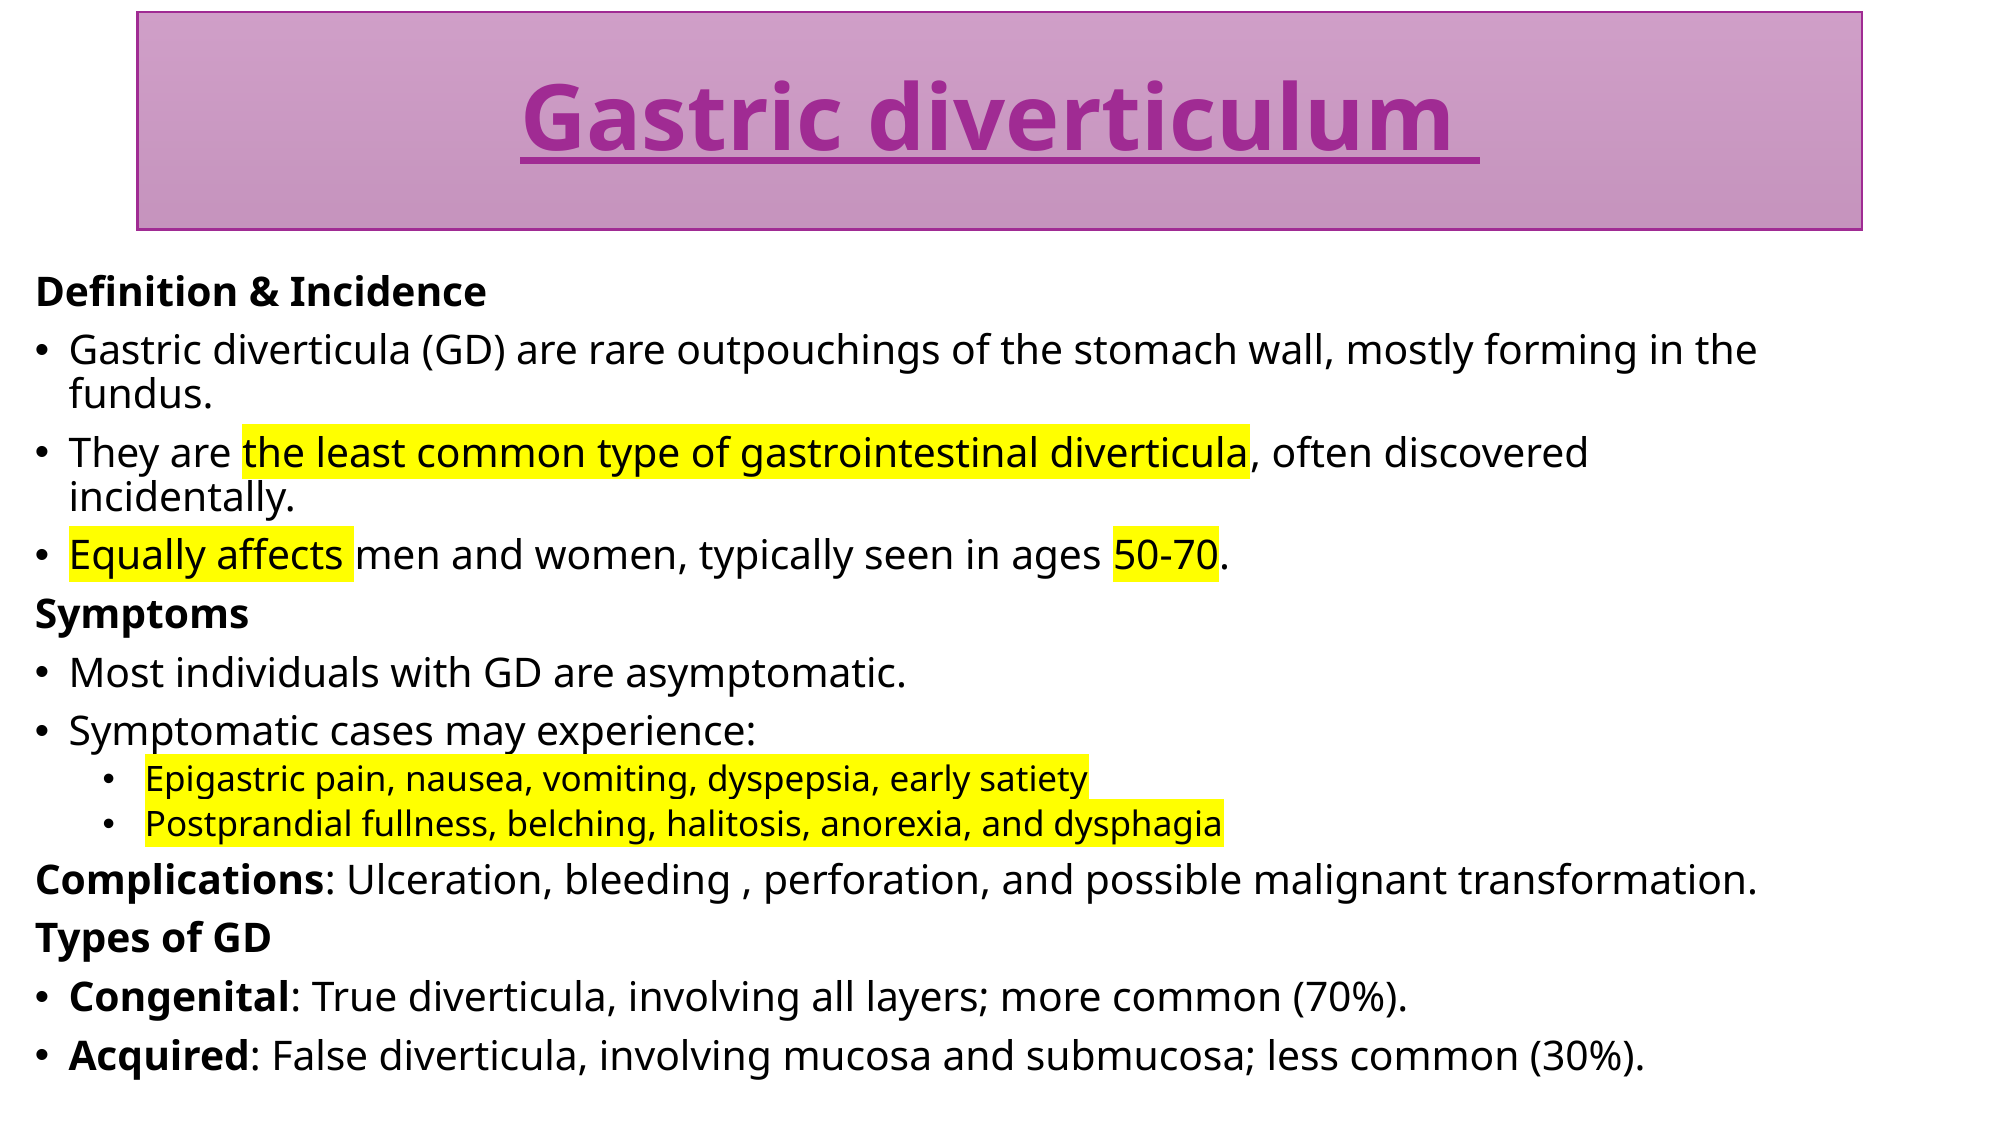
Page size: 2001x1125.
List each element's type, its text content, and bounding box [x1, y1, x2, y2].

title Gastric diverticulum [136, 11, 1863, 231]
list Definition & Incidence Gastric diverticula (GD) are rare outpouchings of the stomach wall, mostly forming in the fundus. They are the least common type of gastrointestinal diverticula, often discovered incidentally. Equally affects men and women, typically seen in ages 50-70. Symptoms Most individuals with GD are asymptomatic. Symptomatic cases may experience: Epigastric pain, nausea, vomiting, dyspepsia, early satiety Postprandial fullness, belching, halitosis, anorexia, and dysphagia Complications: Ulceration, bleeding , perforation, and possible malignant transformation. Types of GD Congenital: True diverticula, involving all layers; more common (70%). Acquired: False diverticula, involving mucosa and submucosa; less common (30%). [19, 263, 1788, 1125]
